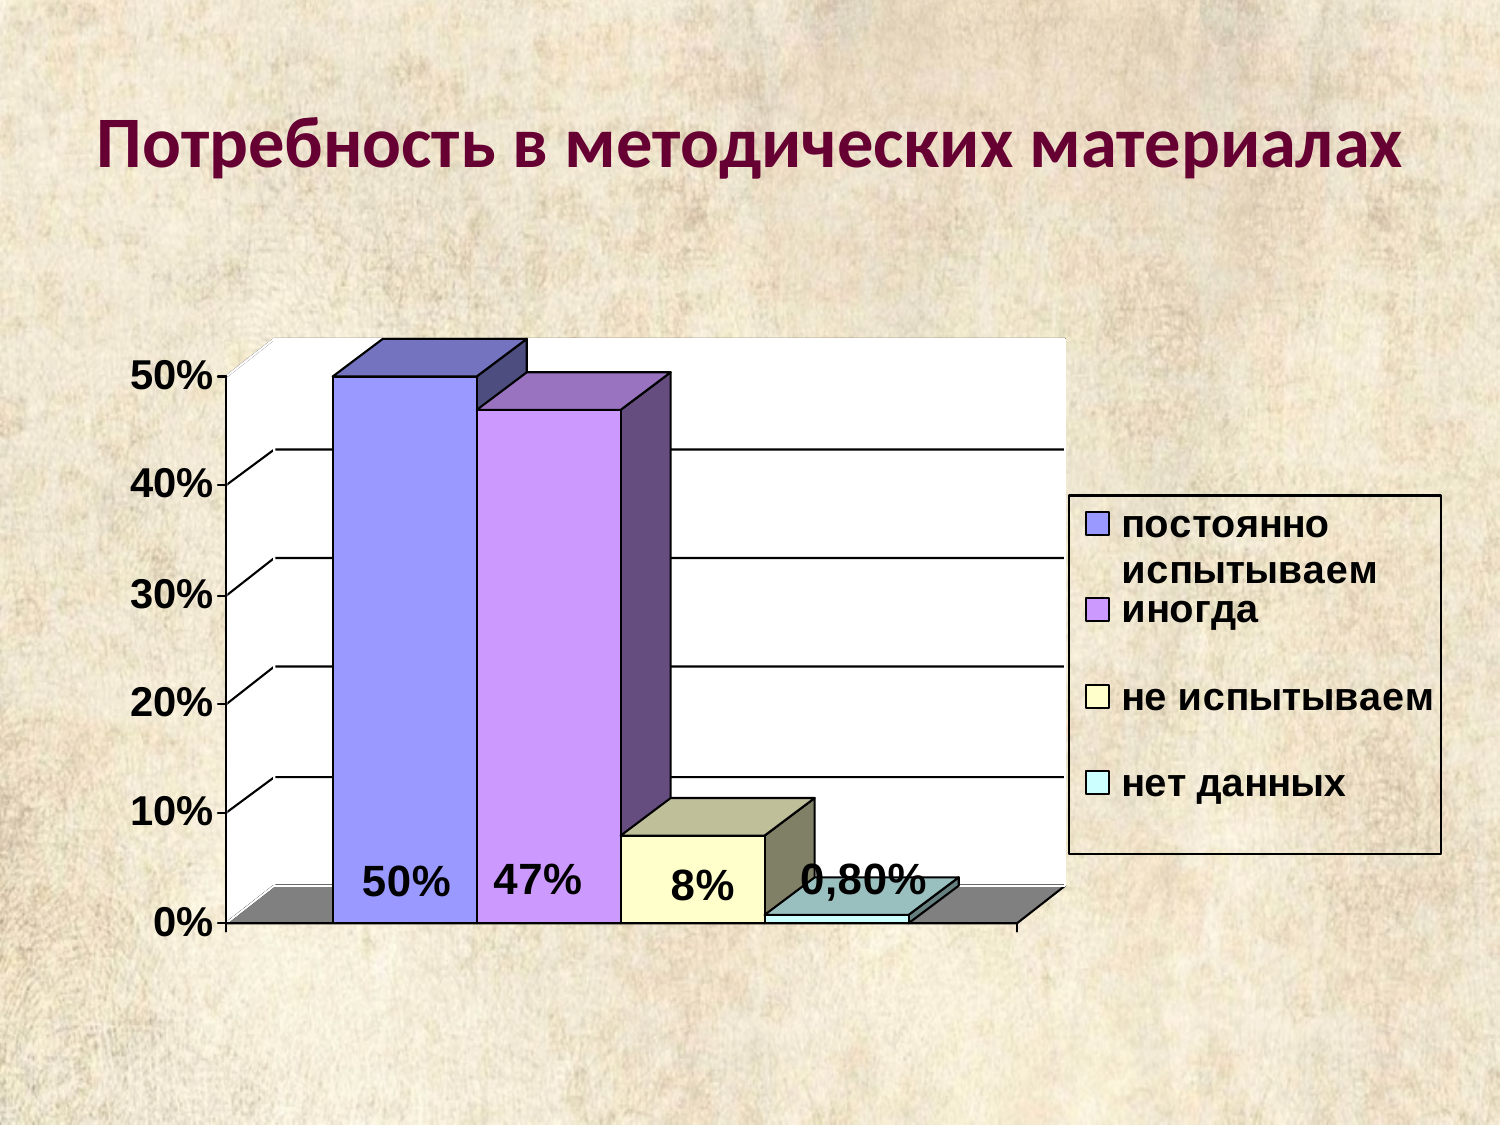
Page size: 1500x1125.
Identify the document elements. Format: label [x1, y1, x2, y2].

picture [0, 0, 1500, 1125]
text_box [88, 290, 1462, 1016]
